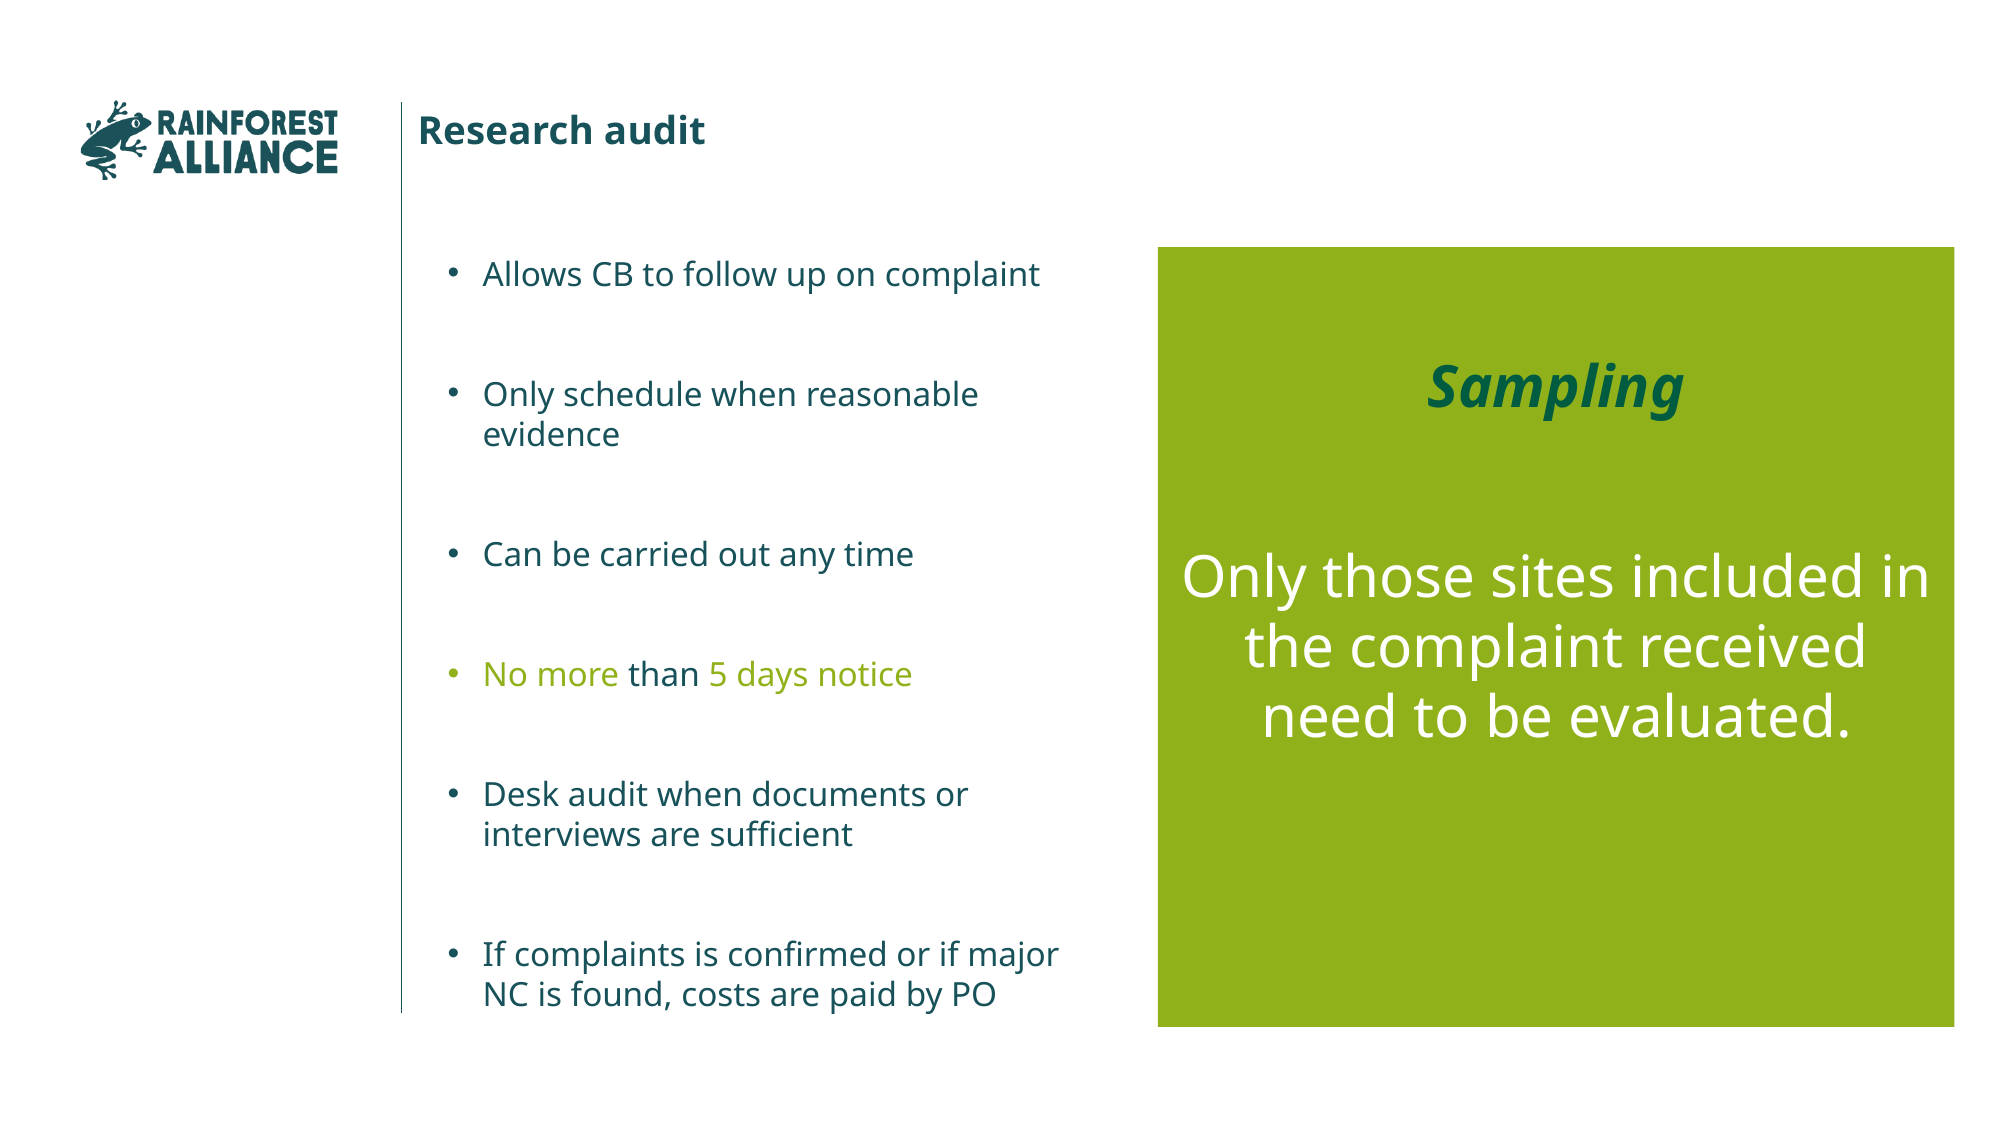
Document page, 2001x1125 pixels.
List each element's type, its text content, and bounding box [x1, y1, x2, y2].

title Research audit [402, 97, 1913, 160]
text_box Sampling Only those sites included in the complaint received need to be evaluated. [1157, 247, 1955, 1027]
list Allows CB to follow up on complaint Only schedule when reasonable evidence Can be carried out any time No more than 5 days notice Desk audit when documents or interviews are sufficient If complaints is confirmed or if major NC is found, costs are paid by PO [432, 245, 1128, 1025]
